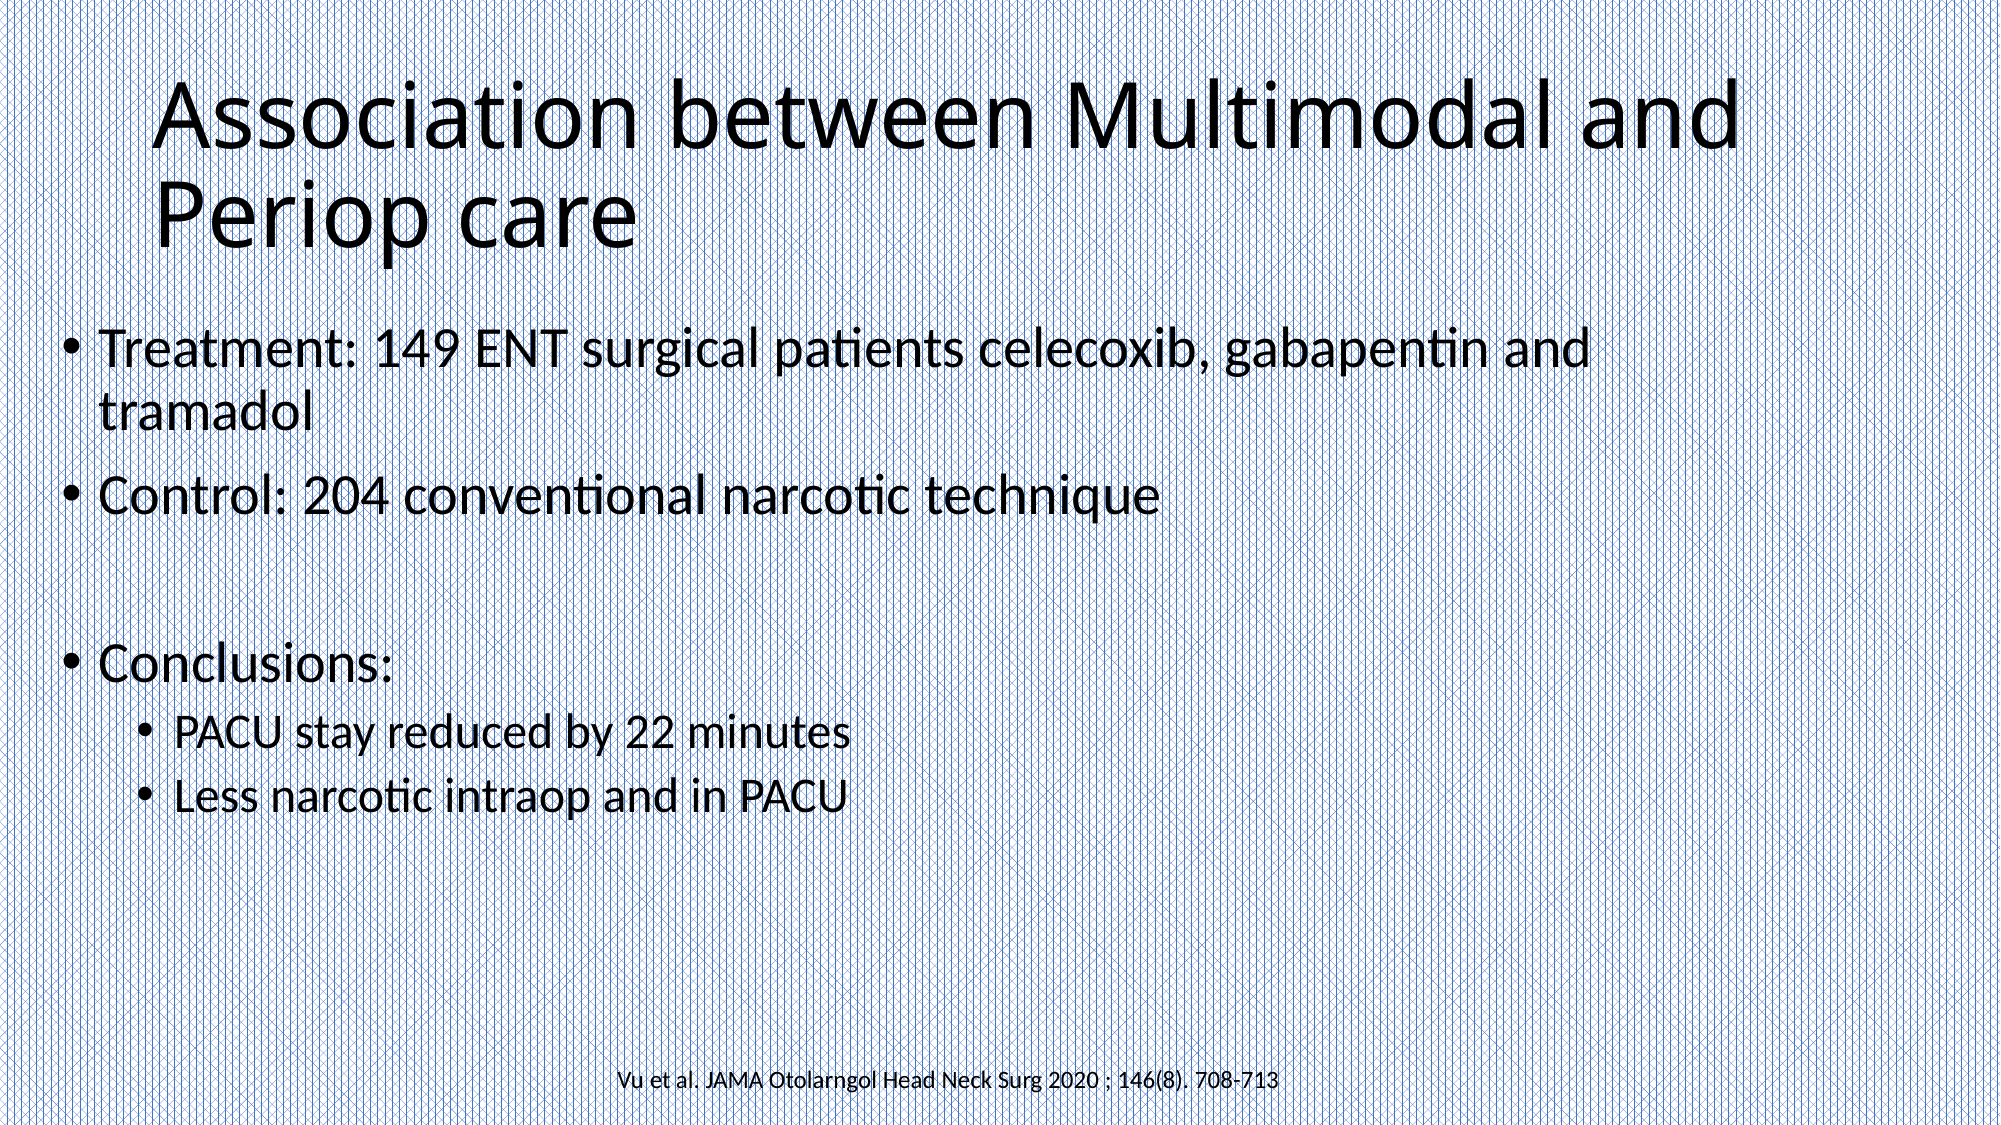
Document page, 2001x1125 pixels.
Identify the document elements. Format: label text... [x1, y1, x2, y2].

title Association between Multimodal and Periop care [137, 59, 1863, 278]
text_box Vu et al. JAMA Otolarngol Head Neck Surg 2020 ; 146(8). 708-713 [602, 1056, 1296, 1102]
list Treatment: 149 ENT surgical patients celecoxib, gabapentin and tramadol Control: 204 conventional narcotic technique Conclusions: PACU stay reduced by 22 minutes Less narcotic intraop and in PACU [46, 309, 1772, 1024]
